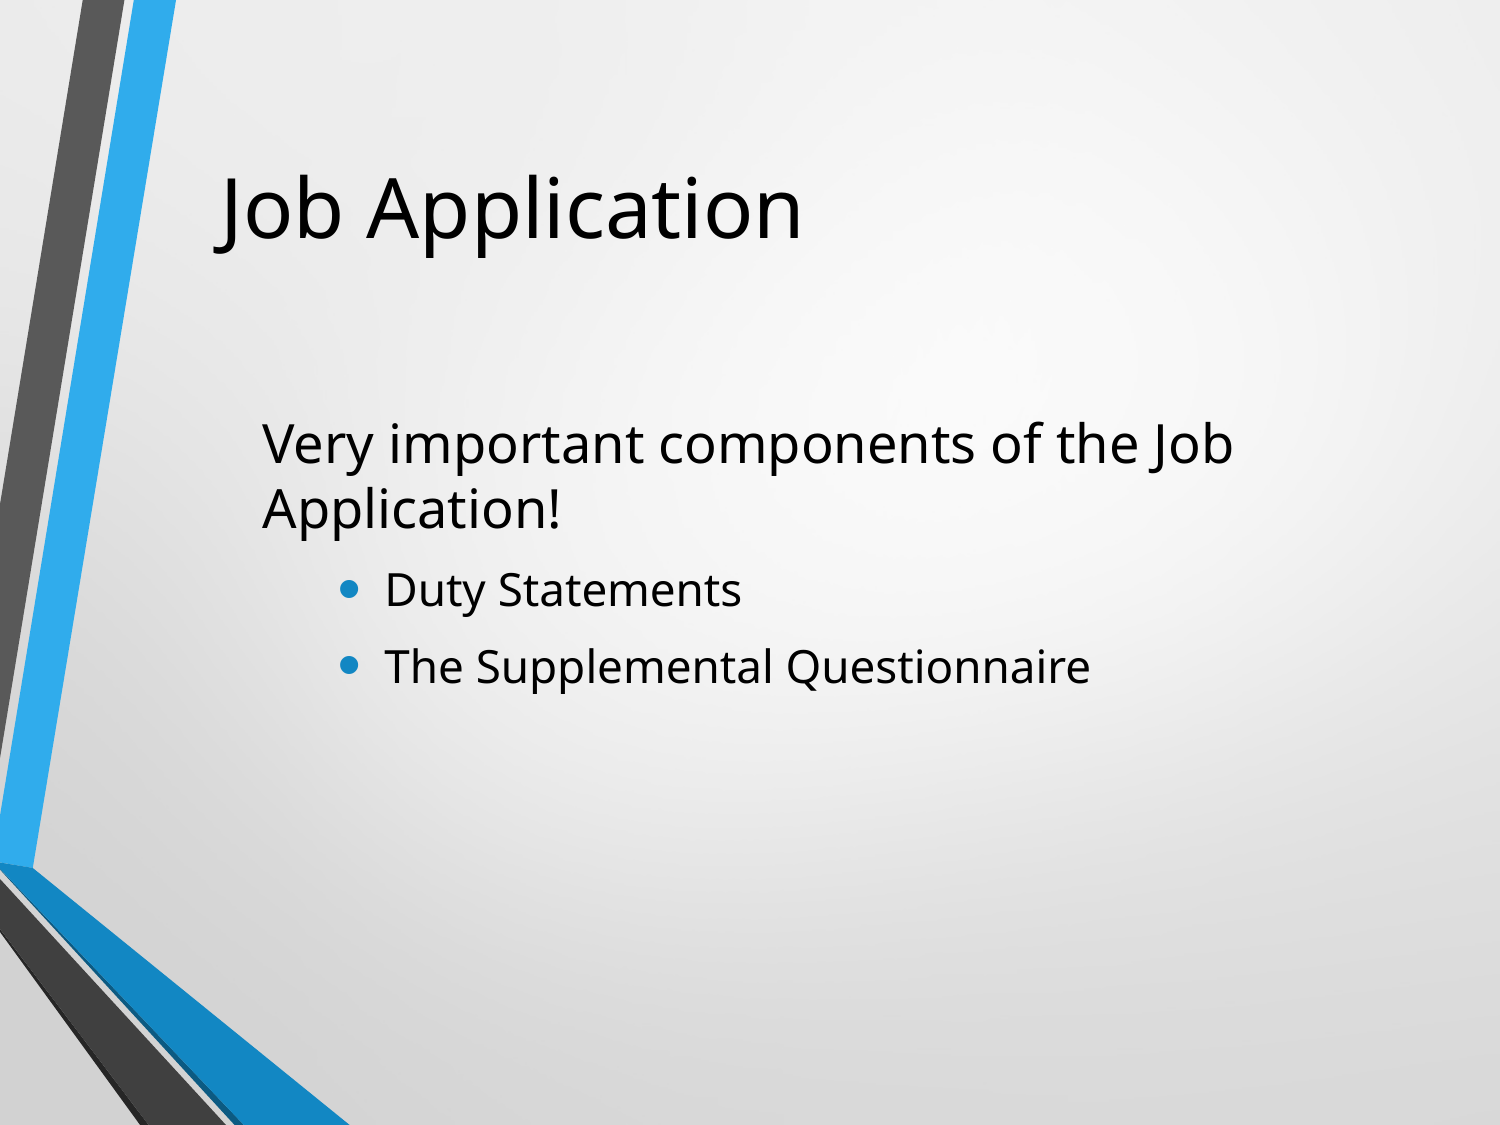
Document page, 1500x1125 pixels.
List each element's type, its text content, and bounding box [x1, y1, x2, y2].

list Very important components of the Job Application! Duty Statements The Supplemental Questionnaire [247, 377, 1425, 795]
title Job Application [147, 137, 880, 274]
